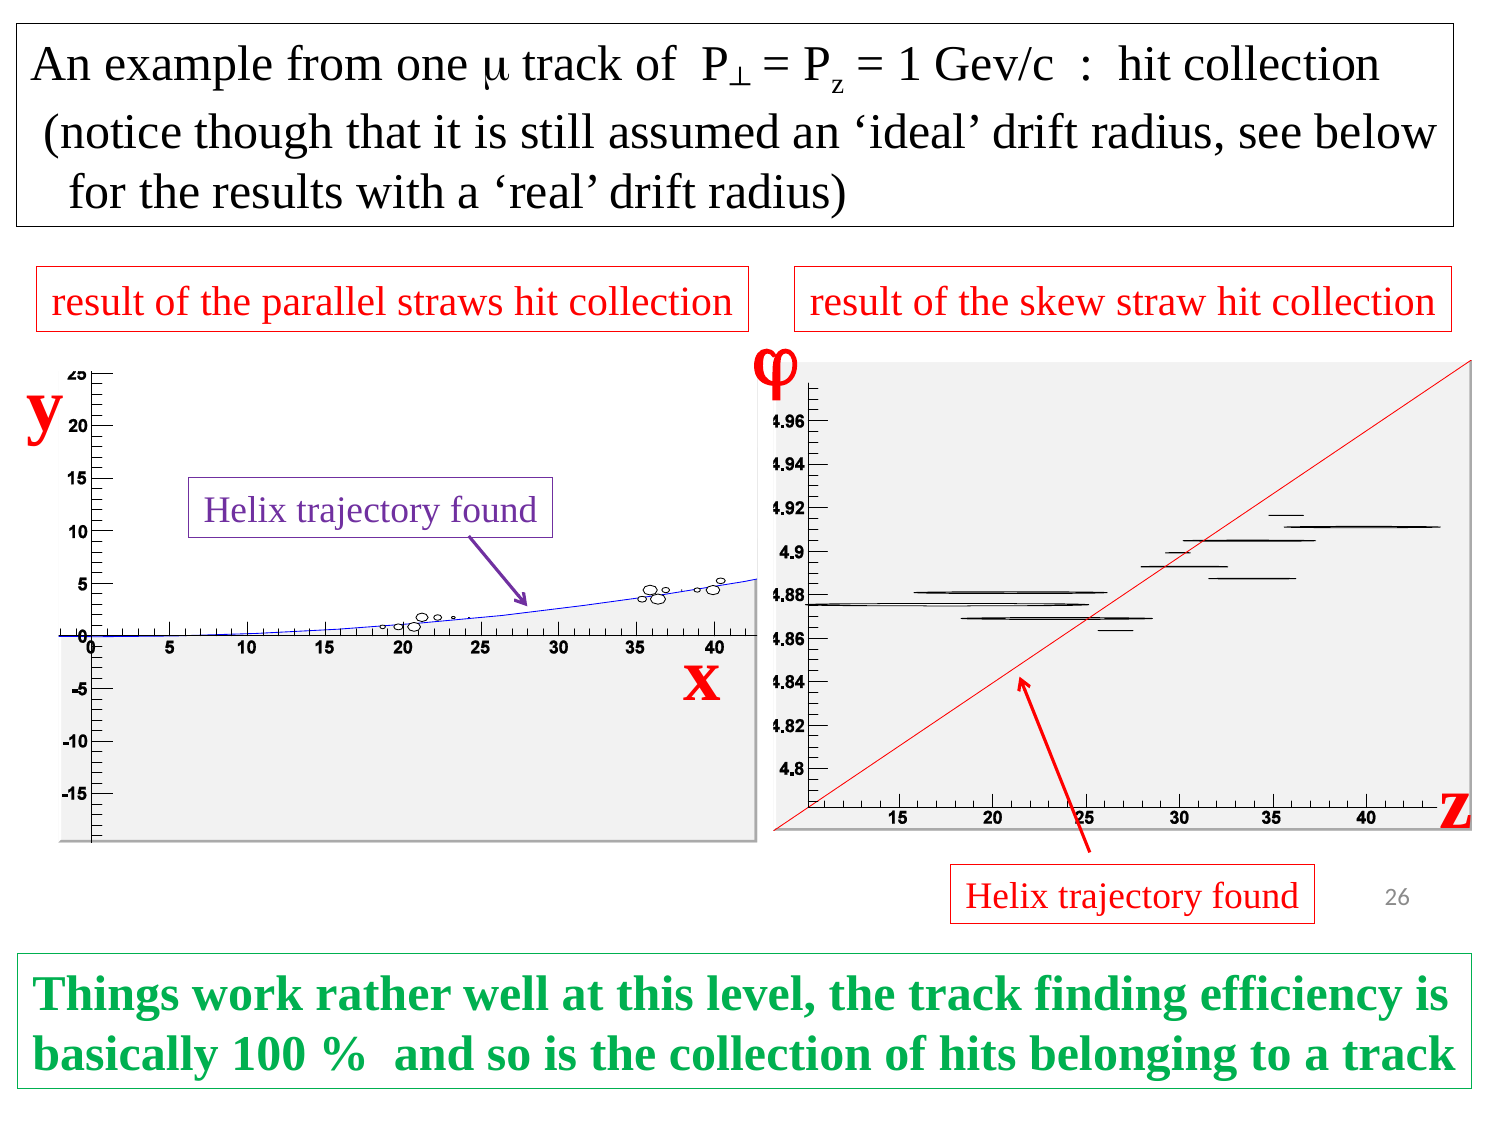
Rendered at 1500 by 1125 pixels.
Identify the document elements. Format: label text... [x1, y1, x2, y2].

text_box result of the skew straw hit collection [794, 266, 1452, 332]
text_box An example from one  track of P┴ = Pz = 1 Gev/c : hit collection (notice though that it is still assumed an ‘ideal’ drift radius, see below for the results with a ‘real’ drift radius) [16, 23, 1454, 227]
text_box  [738, 301, 815, 407]
slide_number 26 [1074, 865, 1425, 926]
text_box y [12, 347, 80, 453]
text_box Things work rather well at this level, the track finding efficiency is basically 100 % and so is the collection of hits belonging to a track [17, 953, 1472, 1089]
picture [58, 371, 758, 843]
text_box result of the parallel straws hit collection [36, 266, 749, 332]
text_box Helix trajectory found [950, 864, 1315, 924]
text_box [462, 541, 534, 601]
text_box z [1424, 746, 1488, 852]
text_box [966, 729, 1143, 800]
picture [773, 359, 1473, 832]
